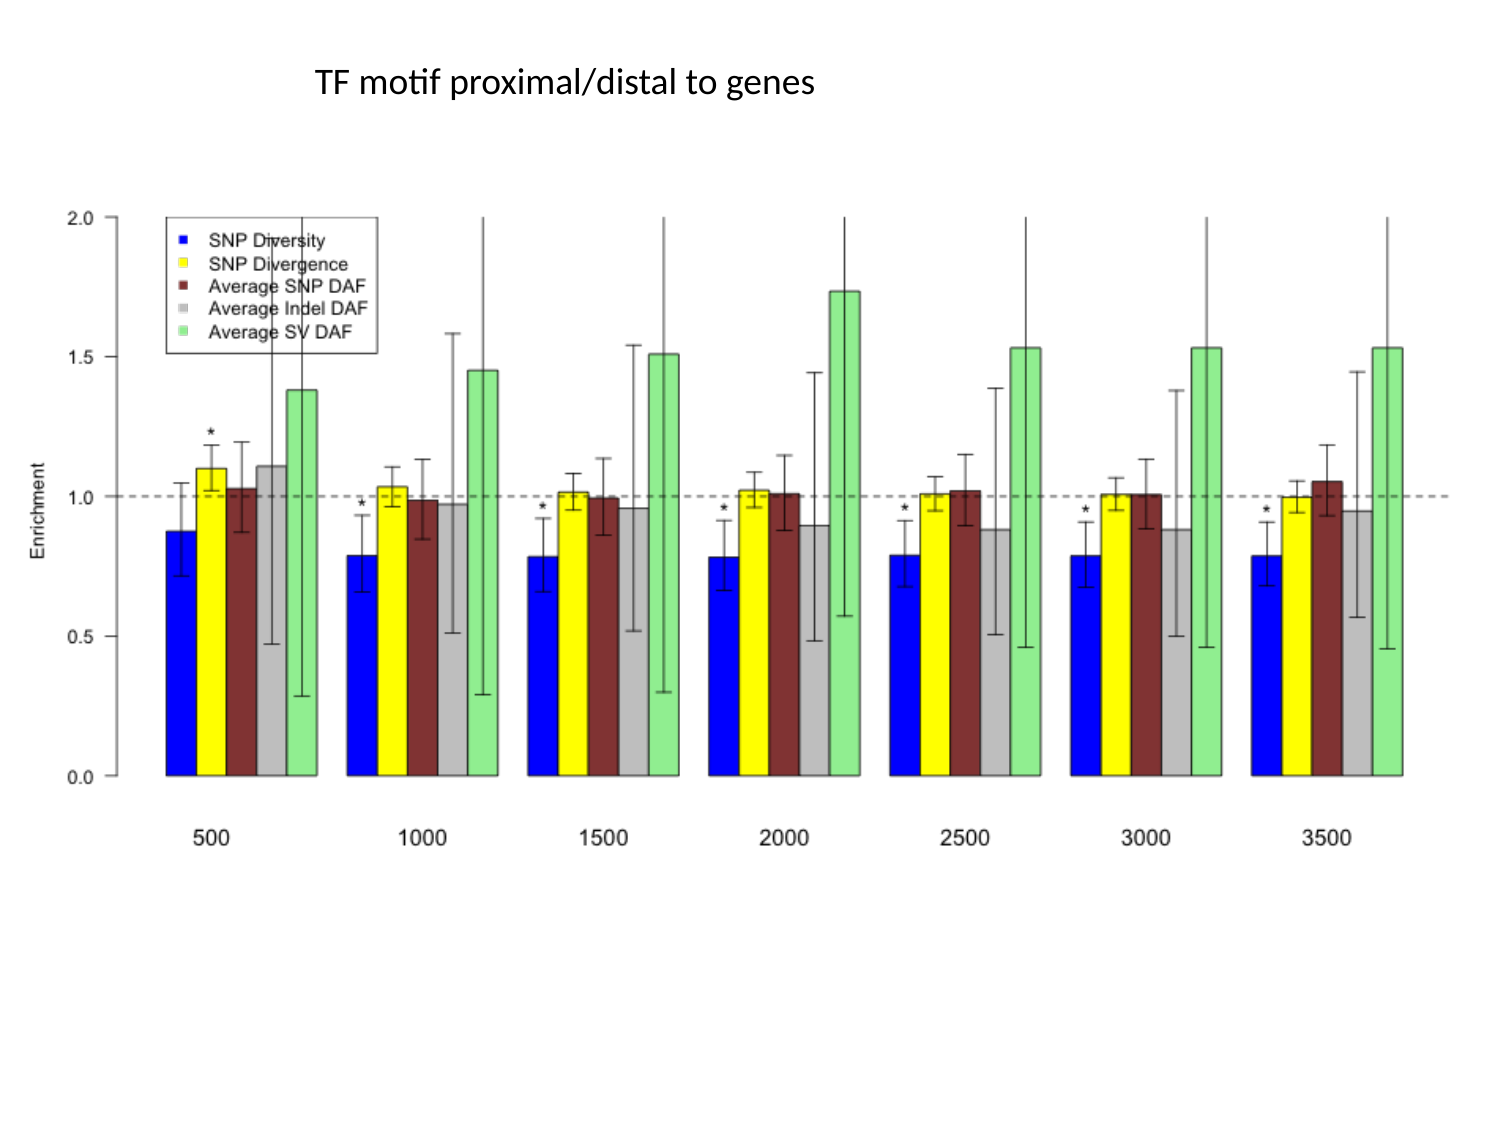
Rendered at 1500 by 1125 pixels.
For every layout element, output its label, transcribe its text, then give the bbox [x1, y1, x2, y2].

picture [24, 187, 1500, 920]
text_box TF motif proximal/distal to genes [299, 49, 1038, 110]
